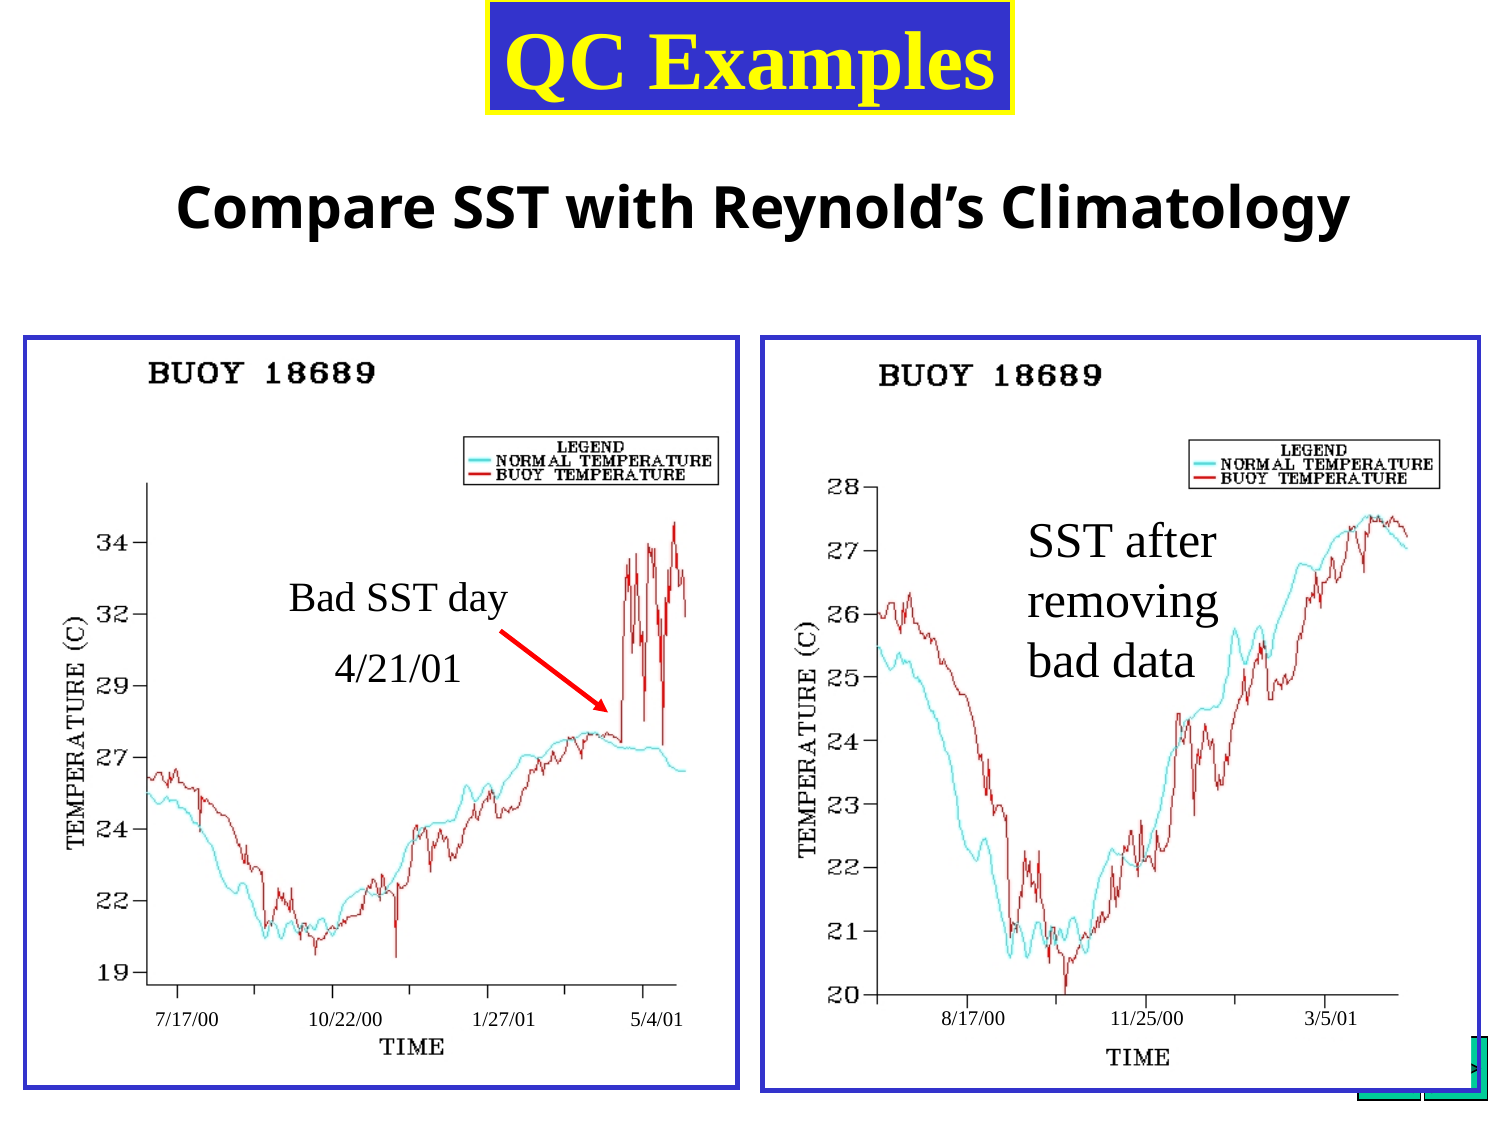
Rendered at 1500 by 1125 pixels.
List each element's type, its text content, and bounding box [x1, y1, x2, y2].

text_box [762, 337, 1480, 1091]
text_box Compare SST with Reynold’s Climatology [160, 162, 1366, 248]
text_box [24, 337, 743, 1088]
text_box QC Examples [487, 0, 1013, 113]
